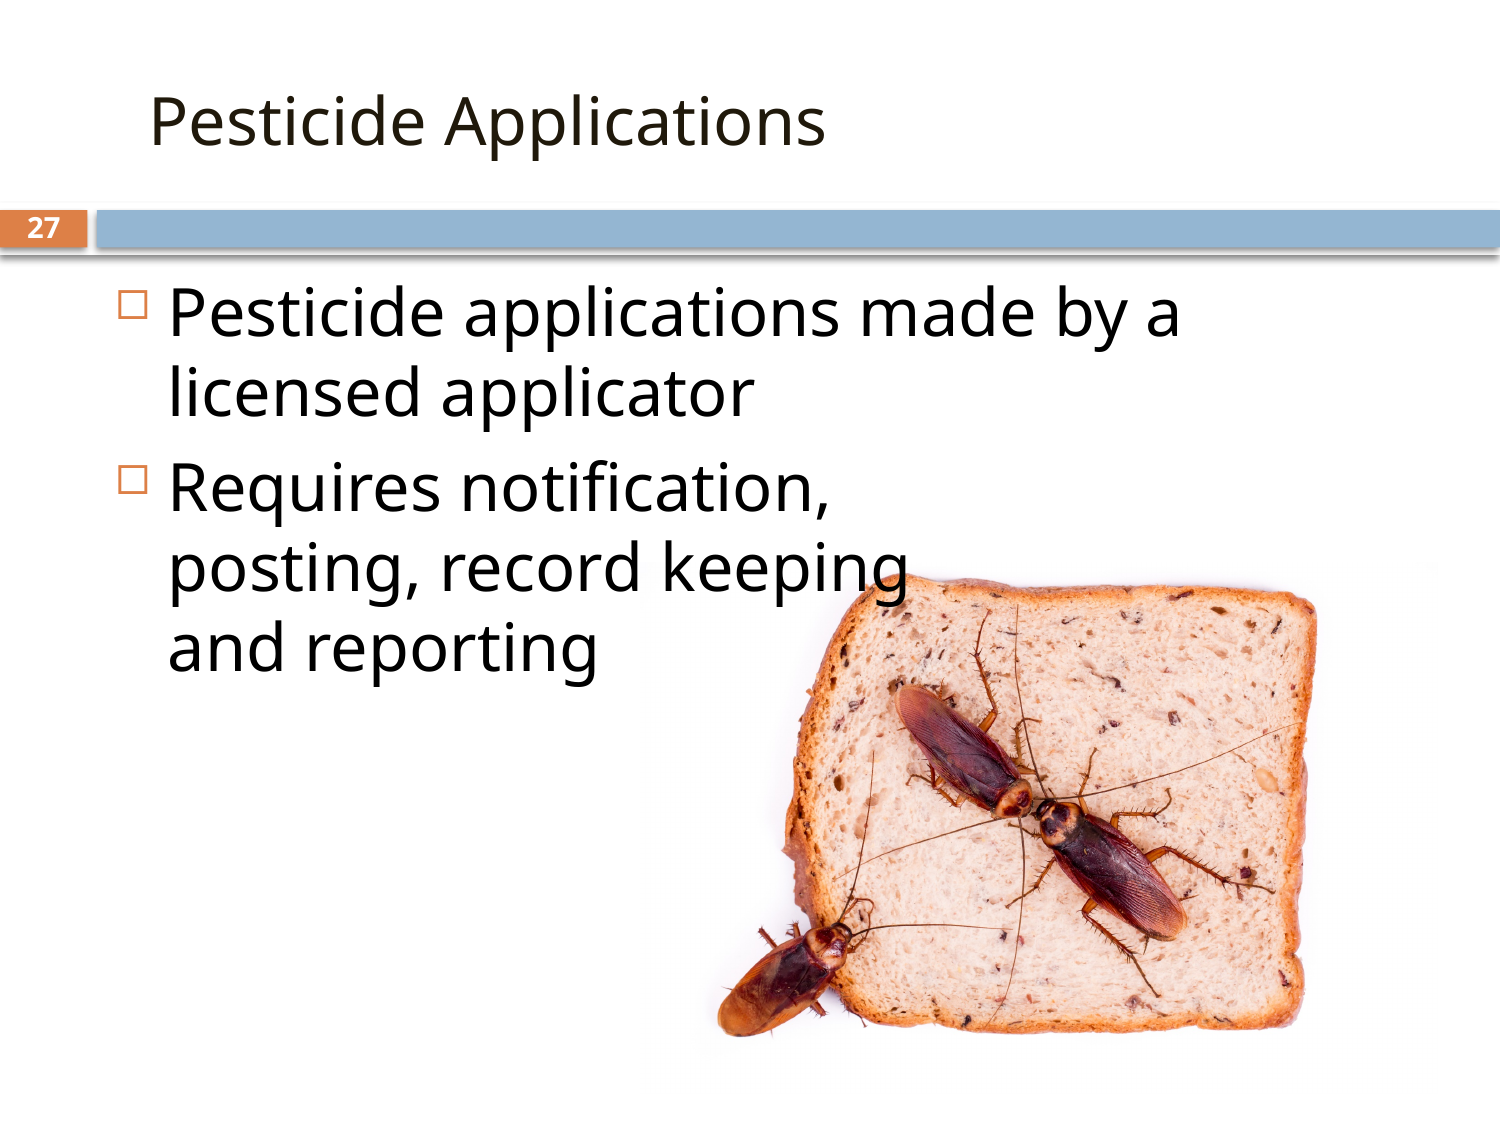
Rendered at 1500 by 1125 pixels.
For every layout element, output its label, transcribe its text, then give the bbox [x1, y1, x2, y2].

slide_number 27 [0, 208, 88, 249]
picture [640, 561, 1439, 1094]
title Pesticide Applications [133, 37, 1438, 200]
list Pesticide applications made by a licensed applicator Requires notification, posting, record keeping and reporting [100, 262, 1438, 1077]
